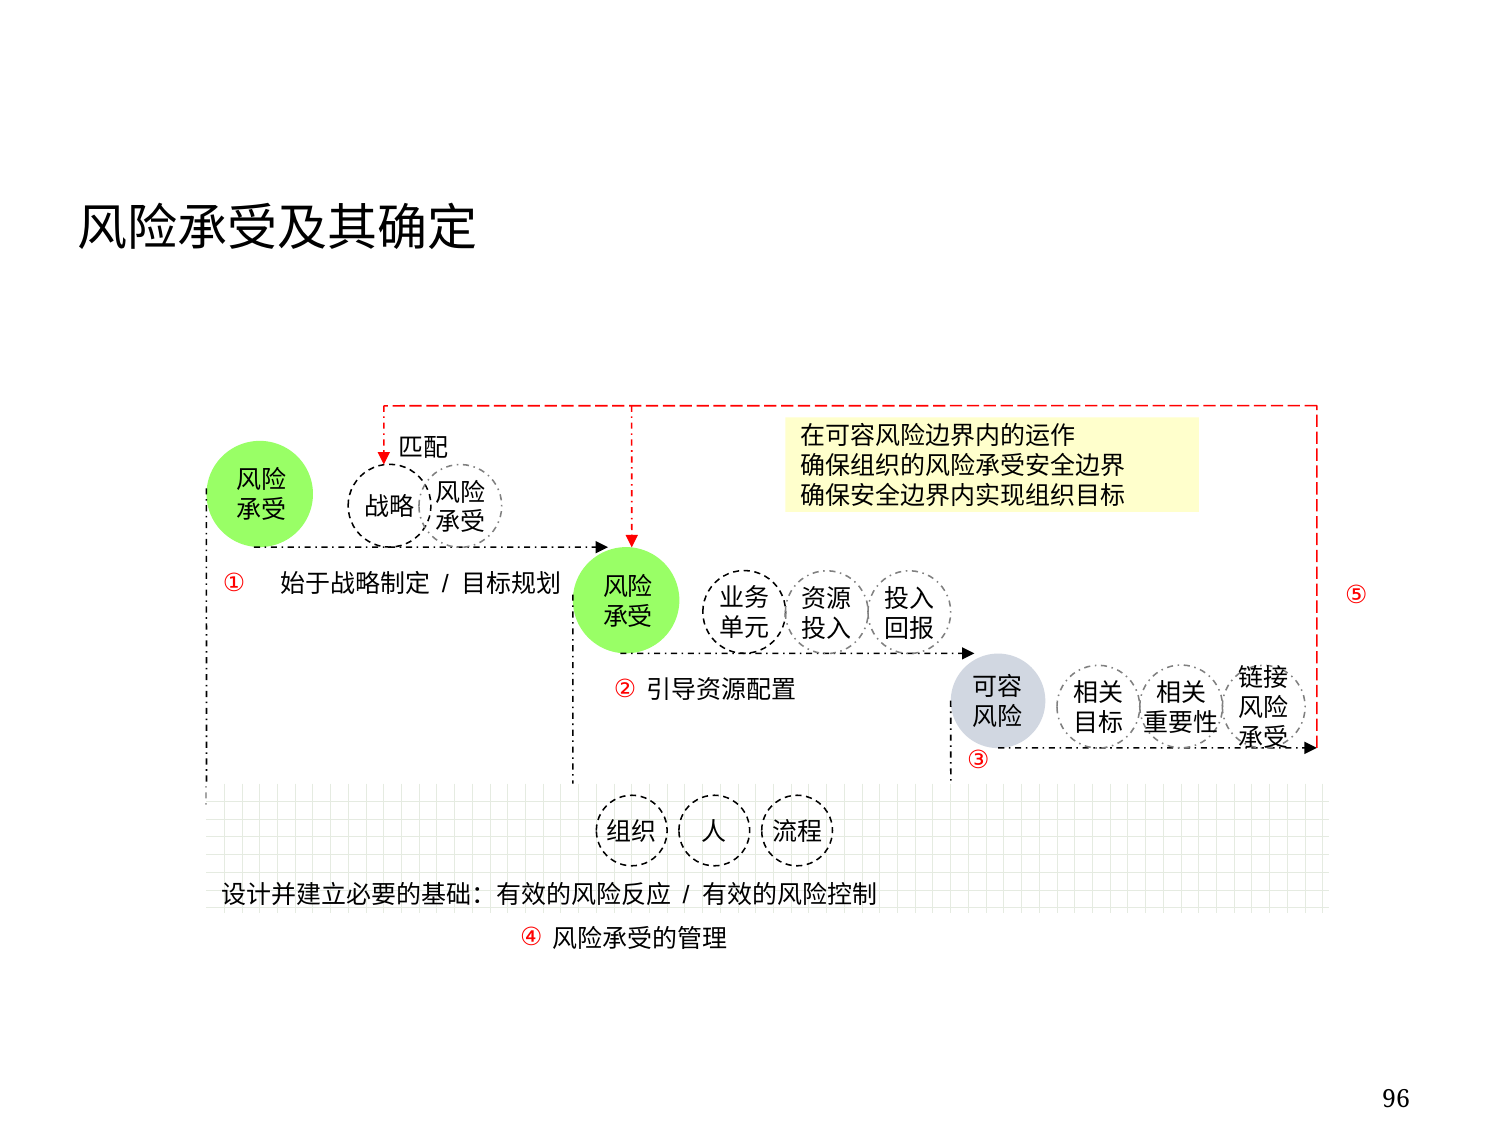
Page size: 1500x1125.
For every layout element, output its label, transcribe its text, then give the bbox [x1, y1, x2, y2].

text_box 匹配 [383, 429, 455, 465]
text_box 战略 [348, 464, 425, 548]
text_box 业务 单元 [702, 570, 785, 654]
text_box 风险 承受 [572, 547, 680, 654]
text_box 流程 [761, 795, 833, 866]
text_box 资源 投入 [785, 570, 868, 654]
text_box 相关 重要性 [1139, 665, 1222, 748]
text_box ⑤ [1330, 571, 1383, 616]
text_box 组织 [596, 795, 668, 866]
text_box [1304, 741, 1317, 755]
text_box 链接 风险 承受 [1222, 665, 1306, 749]
text_box [377, 451, 391, 465]
text_box [962, 647, 975, 660]
text_box 始于战略制定 / 目标规划 [265, 559, 550, 607]
text_box 引导资源配置 [631, 665, 916, 713]
text_box 风险 承受 [418, 464, 502, 548]
text_box 可容 风险 [950, 653, 1046, 748]
text_box ① [208, 559, 261, 604]
text_box 设计并建立必要的基础：有效的风险反应 / 有效的风险控制 [206, 783, 1329, 914]
text_box [1074, 1049, 1425, 1125]
text_box 相关 目标 [1056, 665, 1140, 749]
text_box 人 [678, 795, 750, 866]
text_box ③ [952, 736, 1005, 782]
text_box ④ [505, 913, 558, 959]
text_box 在可容风险边界内的运作 确保组织的风险承受安全边界 确保安全边界内实现组织目标 [785, 417, 1199, 512]
text_box [625, 528, 638, 548]
text_box 风险 承受 [206, 440, 313, 548]
text_box ② [599, 665, 652, 711]
text_box 风险承受的管理 [537, 914, 904, 961]
text_box [595, 540, 609, 554]
text_box 投入 回报 [867, 570, 951, 654]
text_box 风险承受及其确定 [62, 187, 1413, 263]
